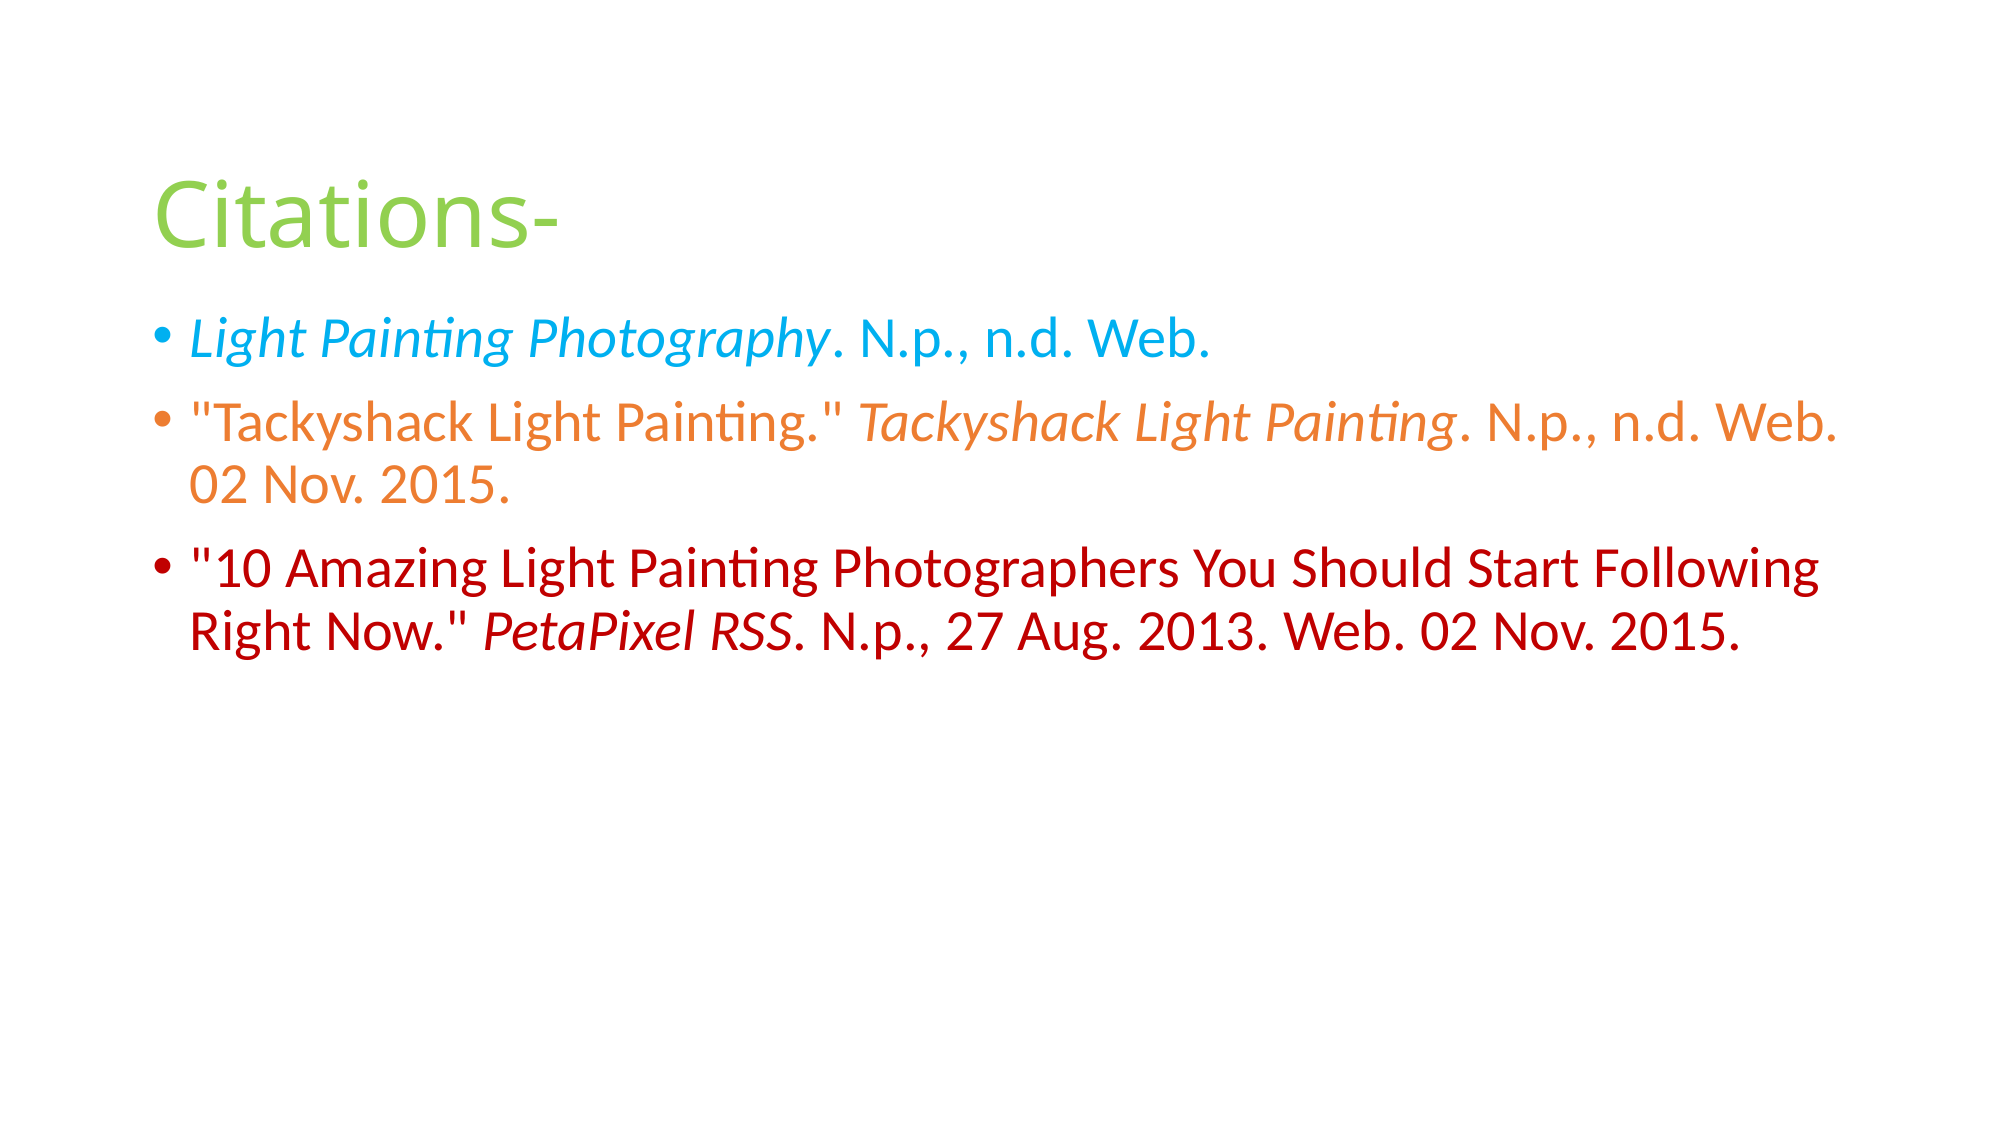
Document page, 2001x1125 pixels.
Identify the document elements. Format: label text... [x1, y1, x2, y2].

list Light Painting Photography. N.p., n.d. Web. "Tackyshack Light Painting." Tackyshack Light Painting. N.p., n.d. Web. 02 Nov. 2015. "10 Amazing Light Painting Photographers You Should Start Following Right Now." PetaPixel RSS. N.p., 27 Aug. 2013. Web. 02 Nov. 2015. [137, 299, 1863, 1014]
title Citations- [137, 59, 1863, 278]
